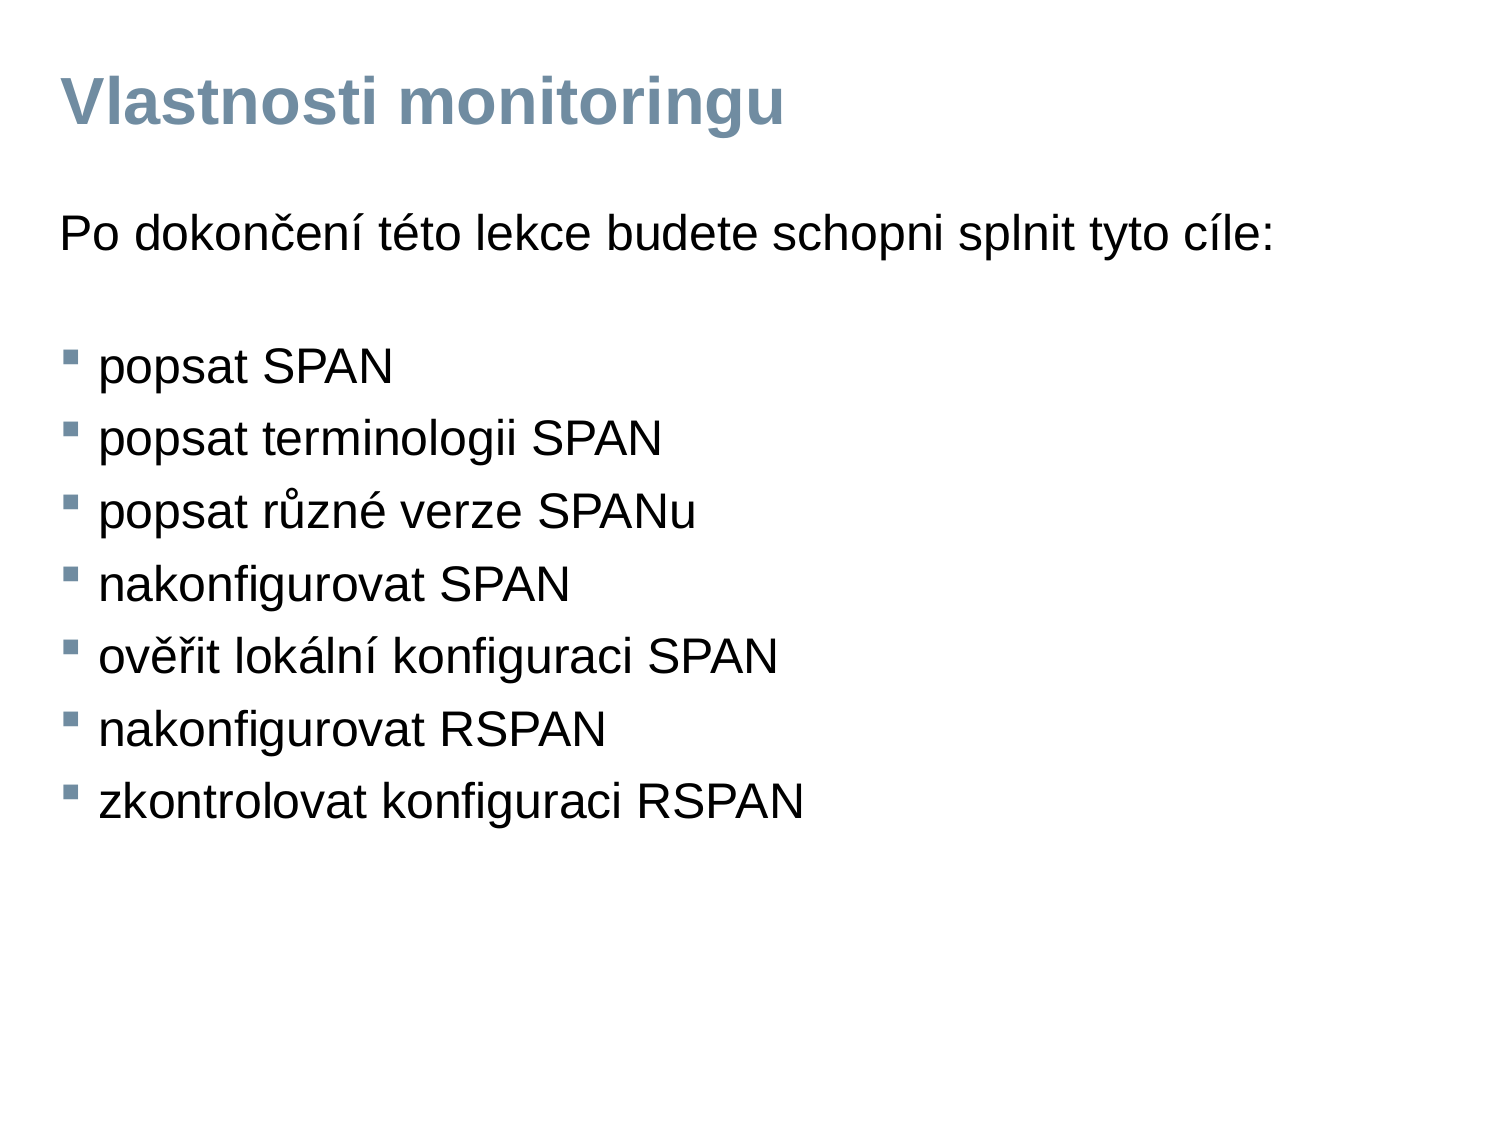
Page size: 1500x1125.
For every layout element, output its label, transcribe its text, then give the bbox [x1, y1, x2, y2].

title Vlastnosti monitoringu [45, 59, 1444, 182]
list Po dokončení této lekce budete schopni splnit tyto cíle: popsat SPAN popsat terminologii SPAN popsat různé verze SPANu nakonfigurovat SPAN ověřit lokální konfiguraci SPAN nakonfigurovat RSPAN zkontrolovat konfiguraci RSPAN [45, 193, 1444, 1037]
